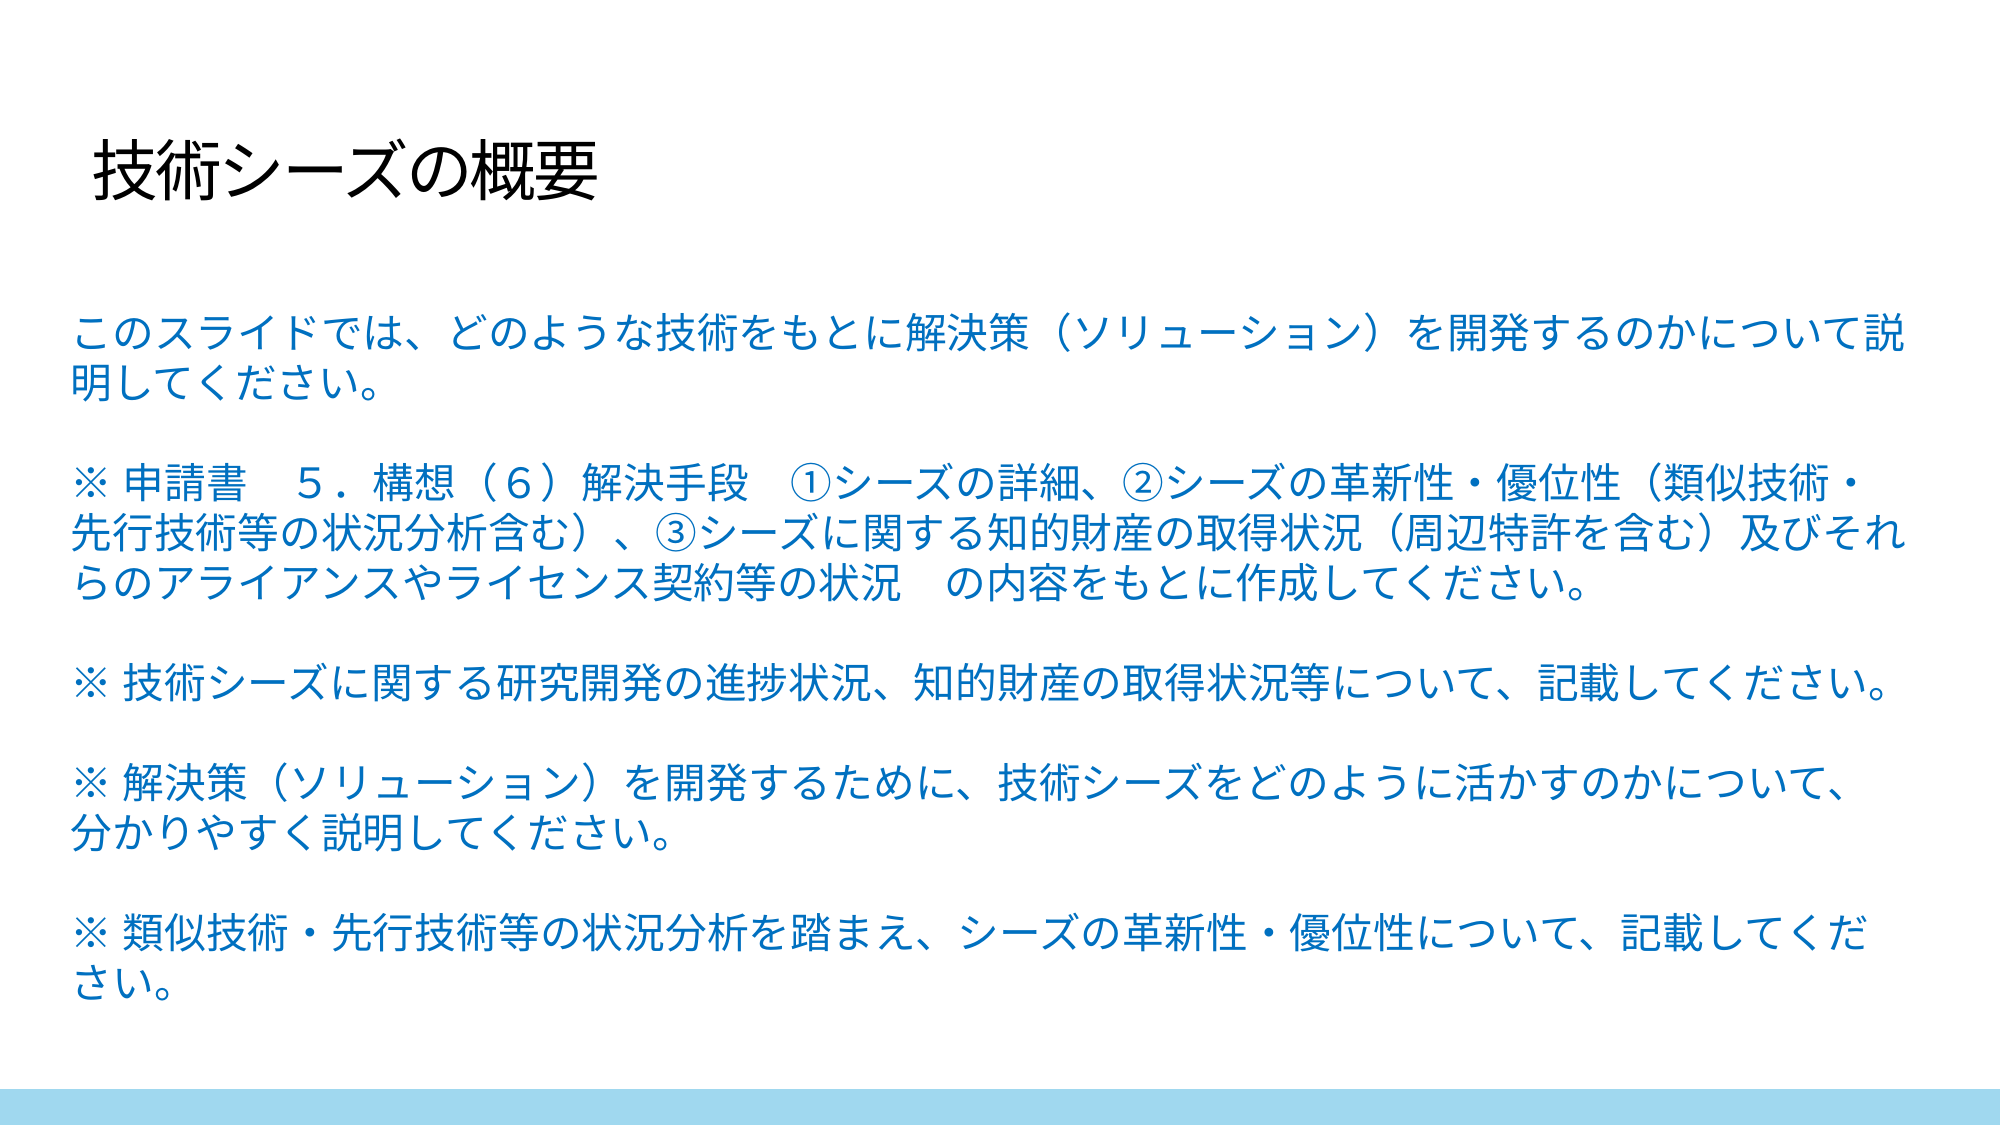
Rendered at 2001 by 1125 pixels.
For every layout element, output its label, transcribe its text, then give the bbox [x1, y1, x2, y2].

text_box このスライドでは、どのような技術をもとに解決策（ソリューション）を開発するのかについて説明してください。 ※申請書 ５．構想（６）解決手段 ①シーズの詳細、②シーズの革新性・優位性（類似技術・先行技術等の状況分析含む）、③シーズに関する知的財産の取得状況（周辺特許を含む）及びそれらのアライアンスやライセンス契約等の状況 の内容をもとに作成してください。 ※技術シーズに関する研究開発の進捗状況、知的財産の取得状況等について、記載してください。 ※解決策（ソリューション）を開発するために、技術シーズをどのように活かすのかについて、分かりやすく説明してください。 ※類似技術・先行技術等の状況分析を踏まえ、シーズの革新性・優位性について、記載してください。 [55, 299, 1922, 1065]
text_box [0, 1088, 2000, 1125]
text_box 技術シーズの概要 [76, 121, 1645, 217]
